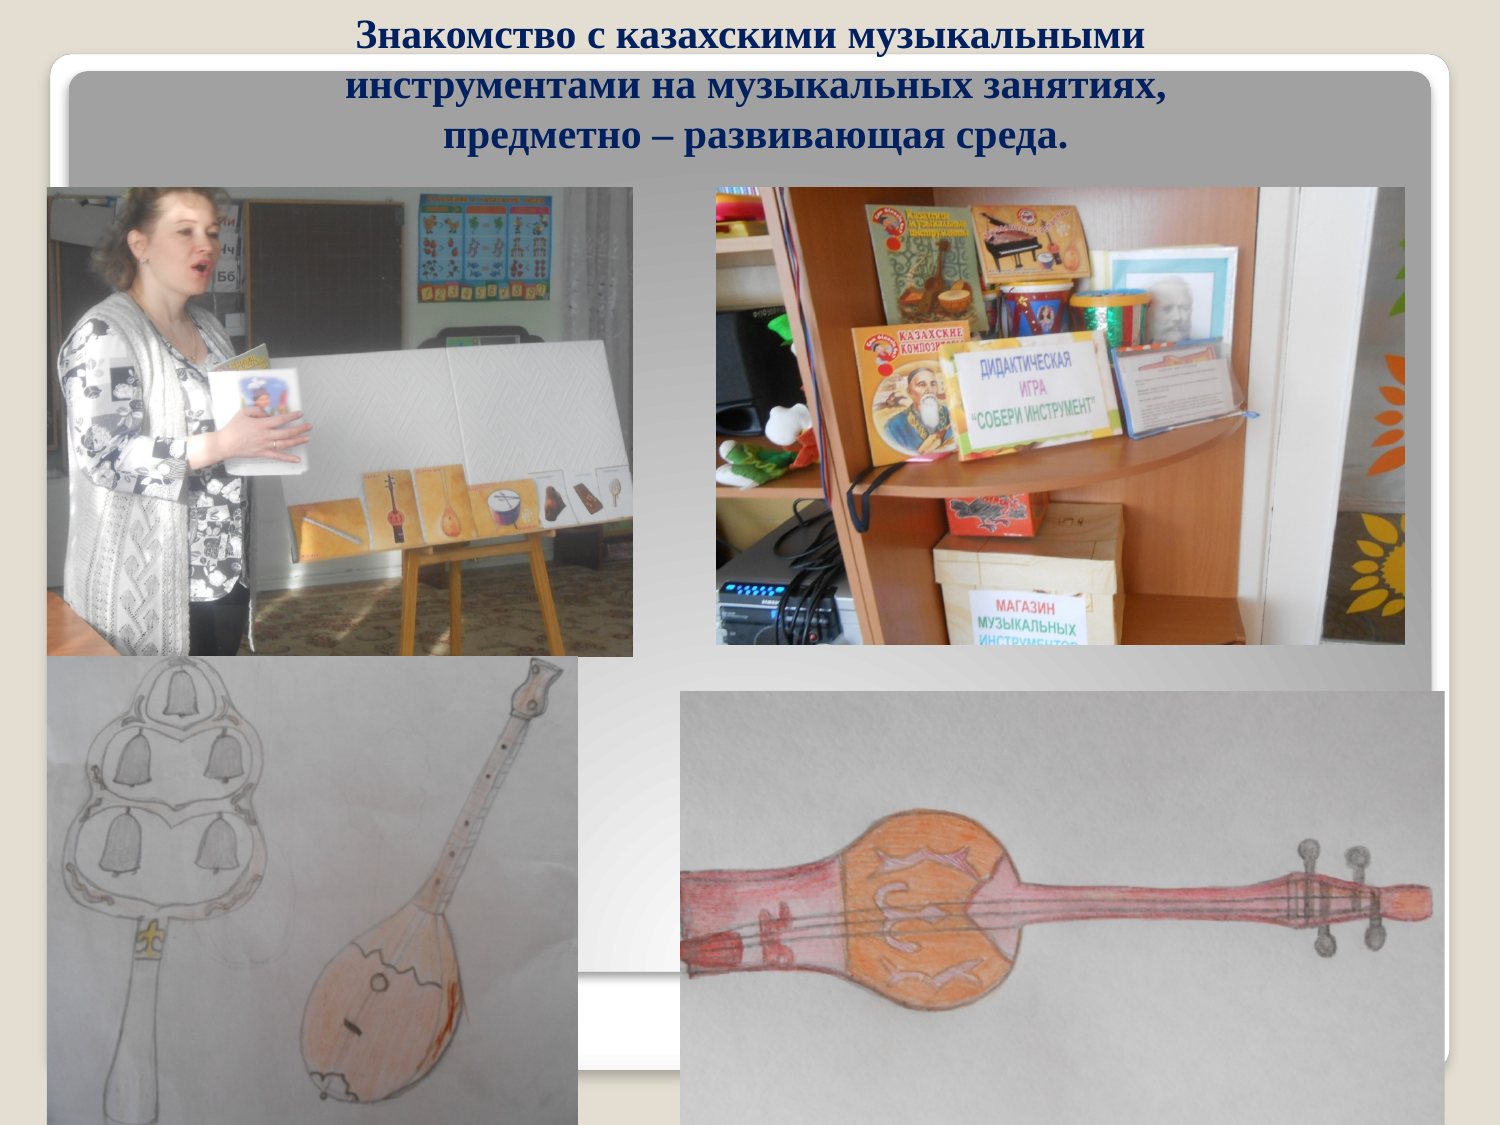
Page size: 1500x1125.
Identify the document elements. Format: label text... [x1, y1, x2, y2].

picture [46, 187, 633, 1125]
picture [679, 691, 1445, 1125]
picture [716, 187, 1405, 645]
title Знакомство с казахскими музыкальными инструментами на музыкальных занятиях, предметно – развивающая среда. [246, 82, 1266, 164]
